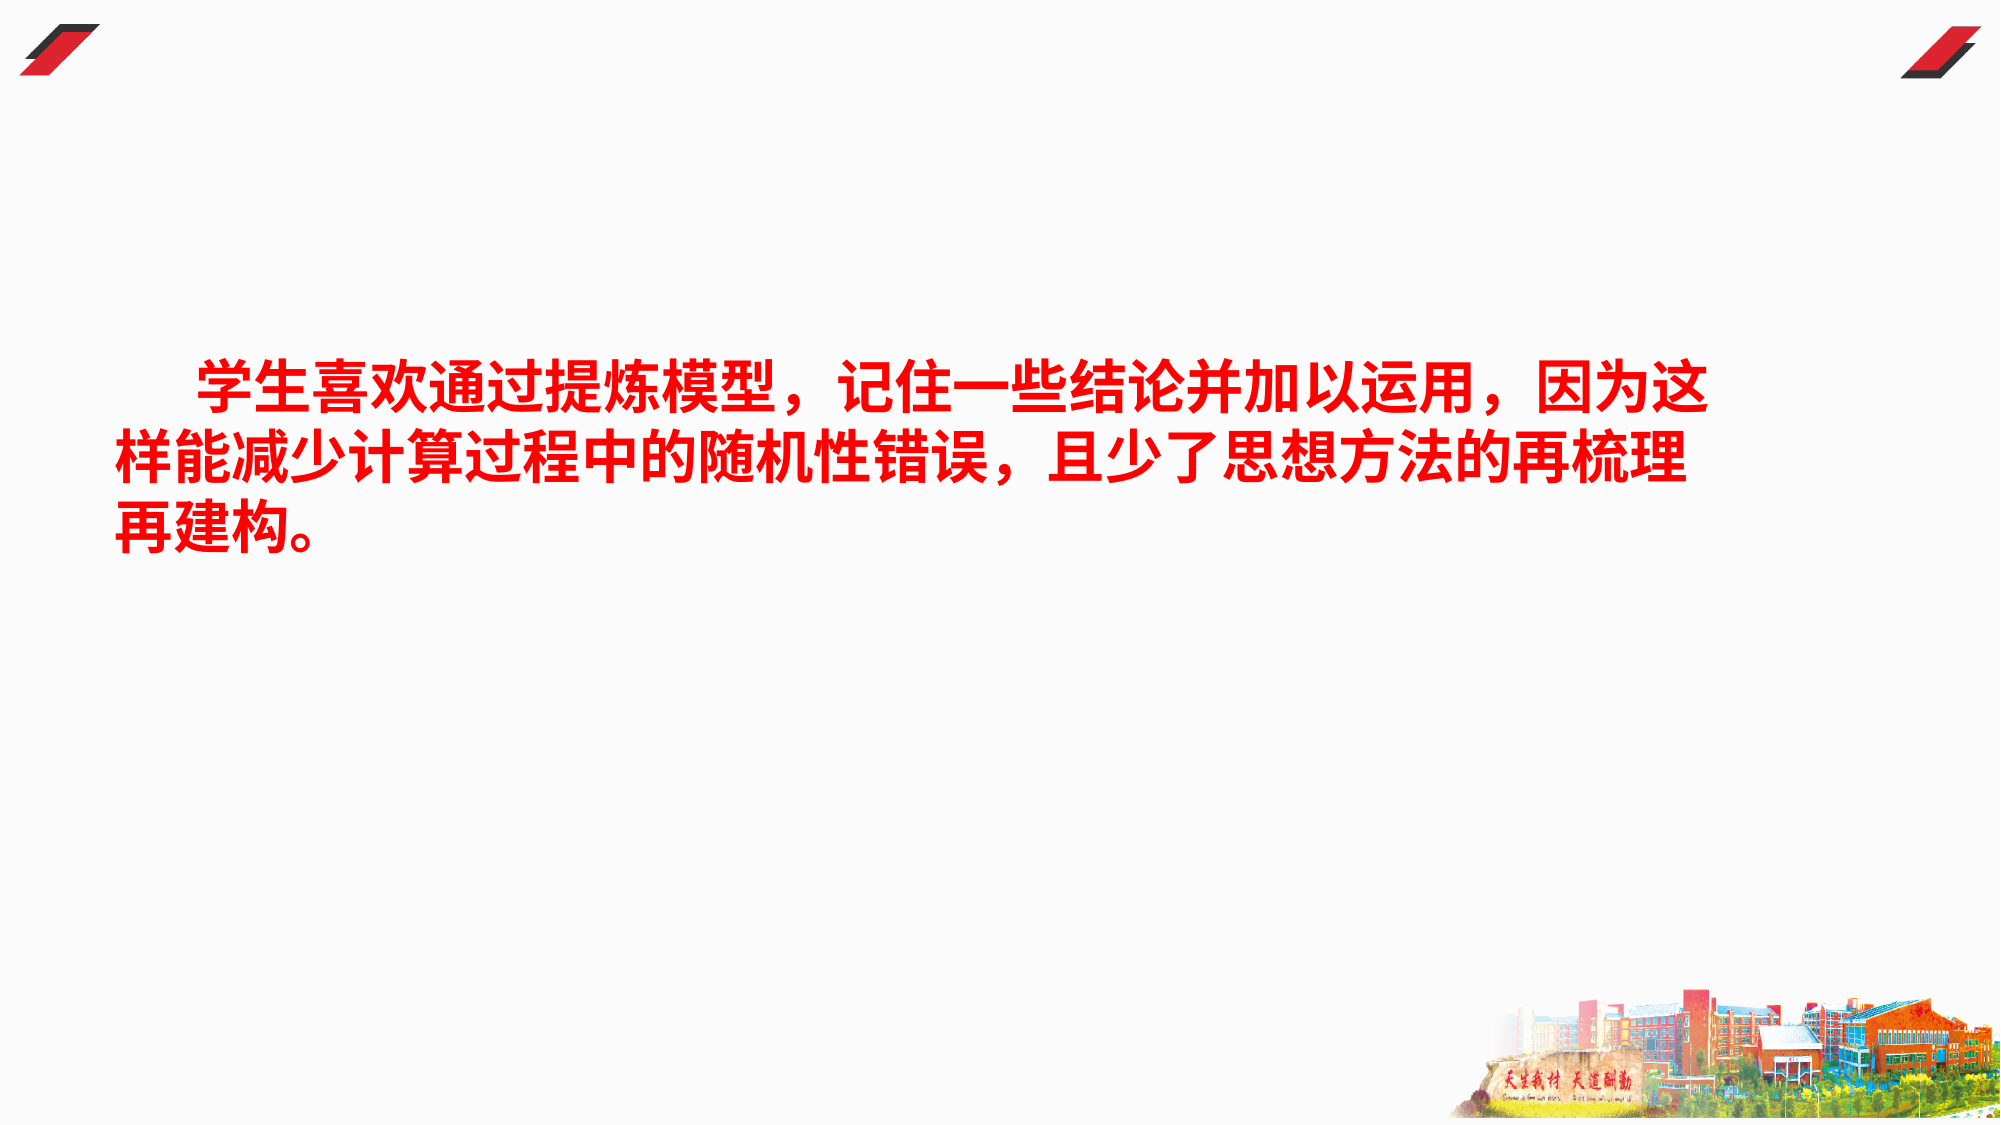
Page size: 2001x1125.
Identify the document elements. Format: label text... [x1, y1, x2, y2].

text_box 学生喜欢通过提炼模型，记住一些结论并加以运用，因为这样能减少计算过程中的随机性错误，且少了思想方法的再梳理再建构。 [100, 243, 1728, 794]
picture [1881, 0, 2000, 101]
picture [0, 0, 119, 100]
picture [1443, 967, 2000, 1118]
